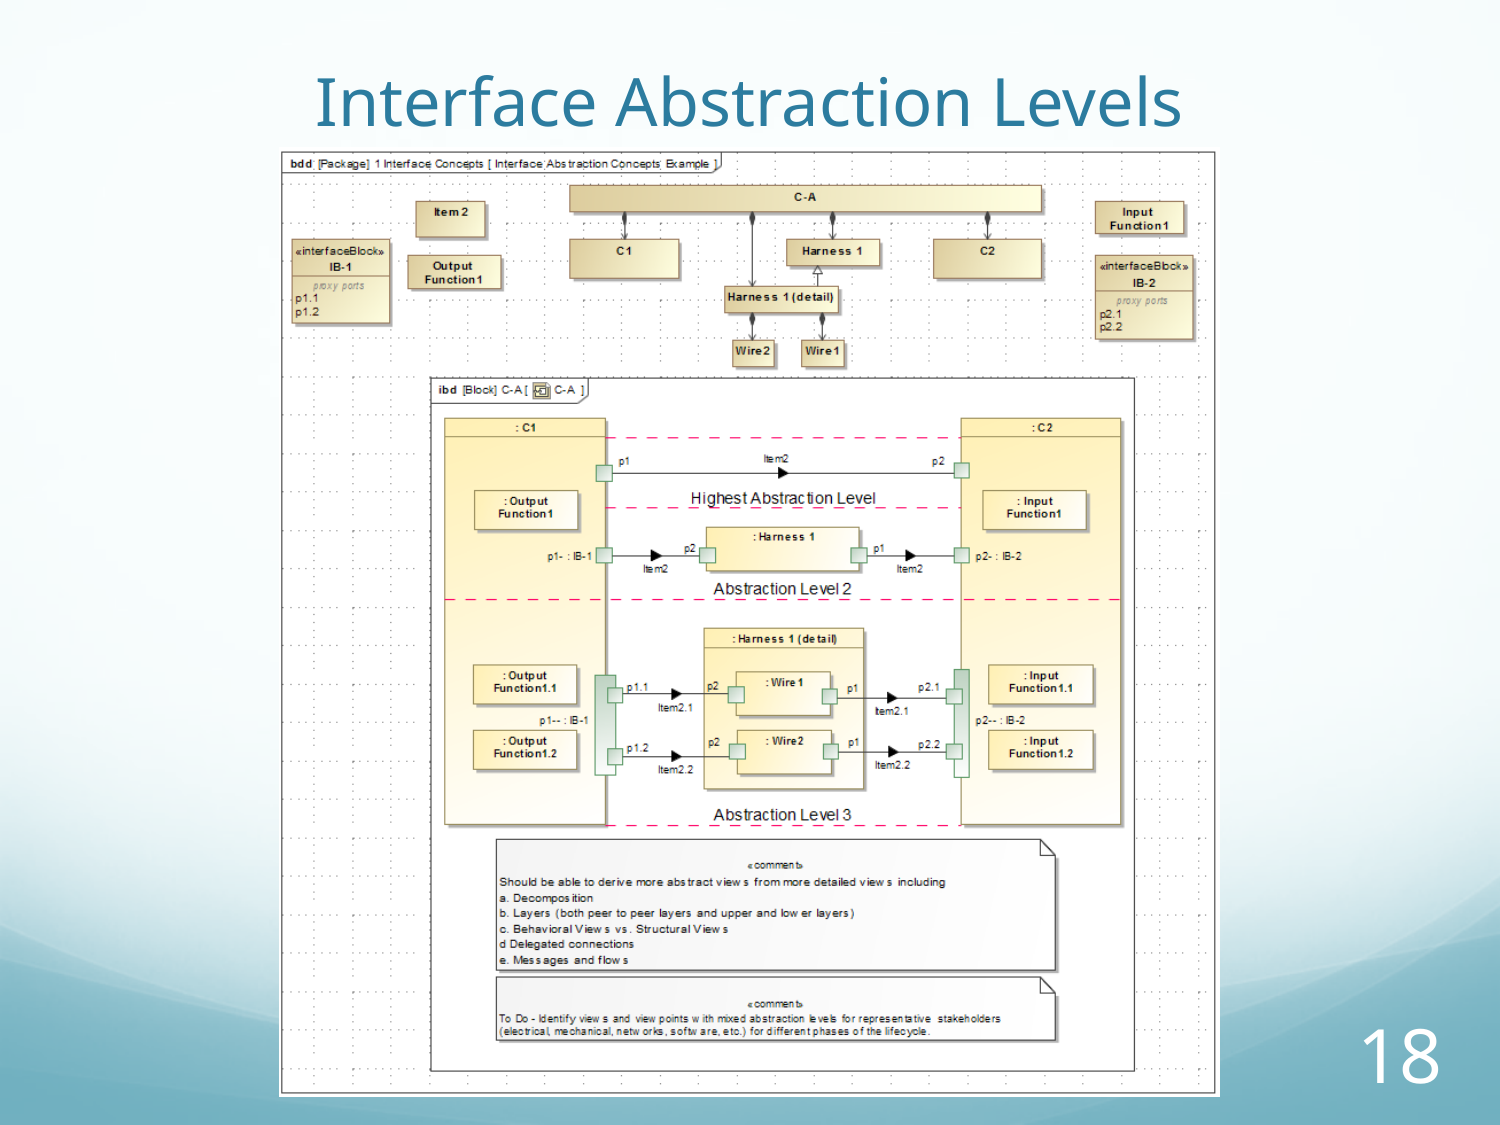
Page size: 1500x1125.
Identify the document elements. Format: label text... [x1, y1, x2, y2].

slide_number 18 [1295, 1029, 1459, 1090]
title Interface Abstraction Levels [90, 17, 1410, 148]
picture [279, 147, 1221, 1098]
